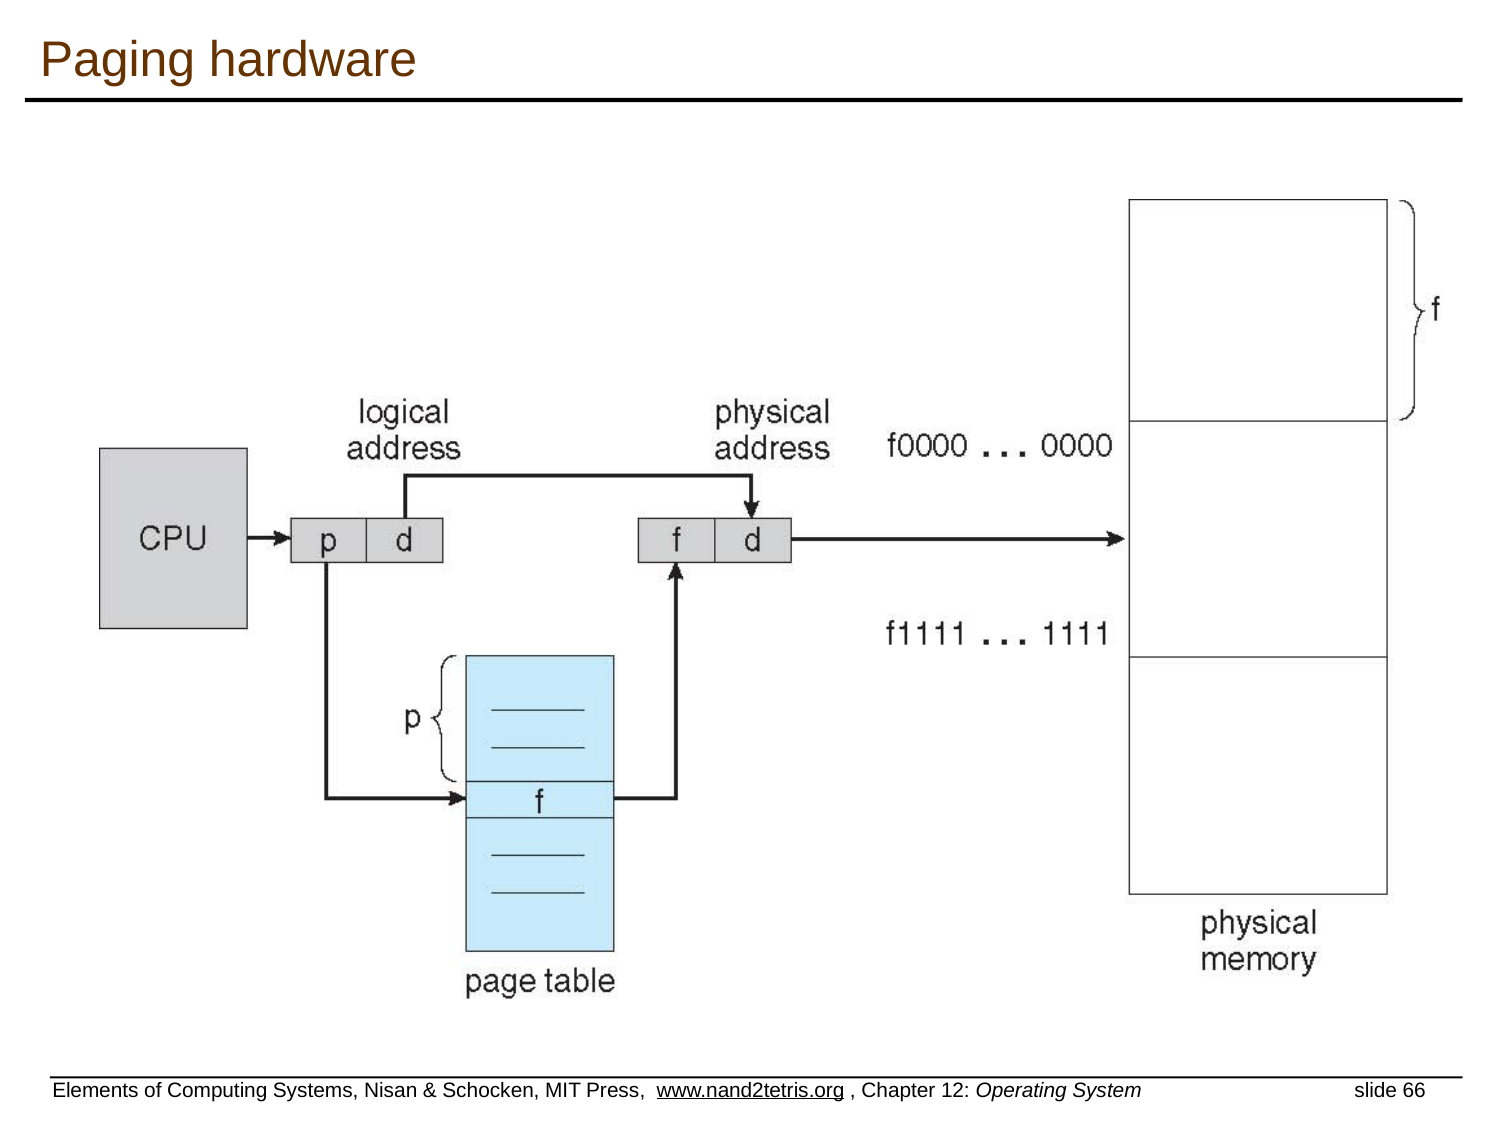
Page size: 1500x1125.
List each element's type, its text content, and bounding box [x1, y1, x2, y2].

picture [99, 199, 1442, 1001]
title Paging hardware [24, 12, 1463, 100]
